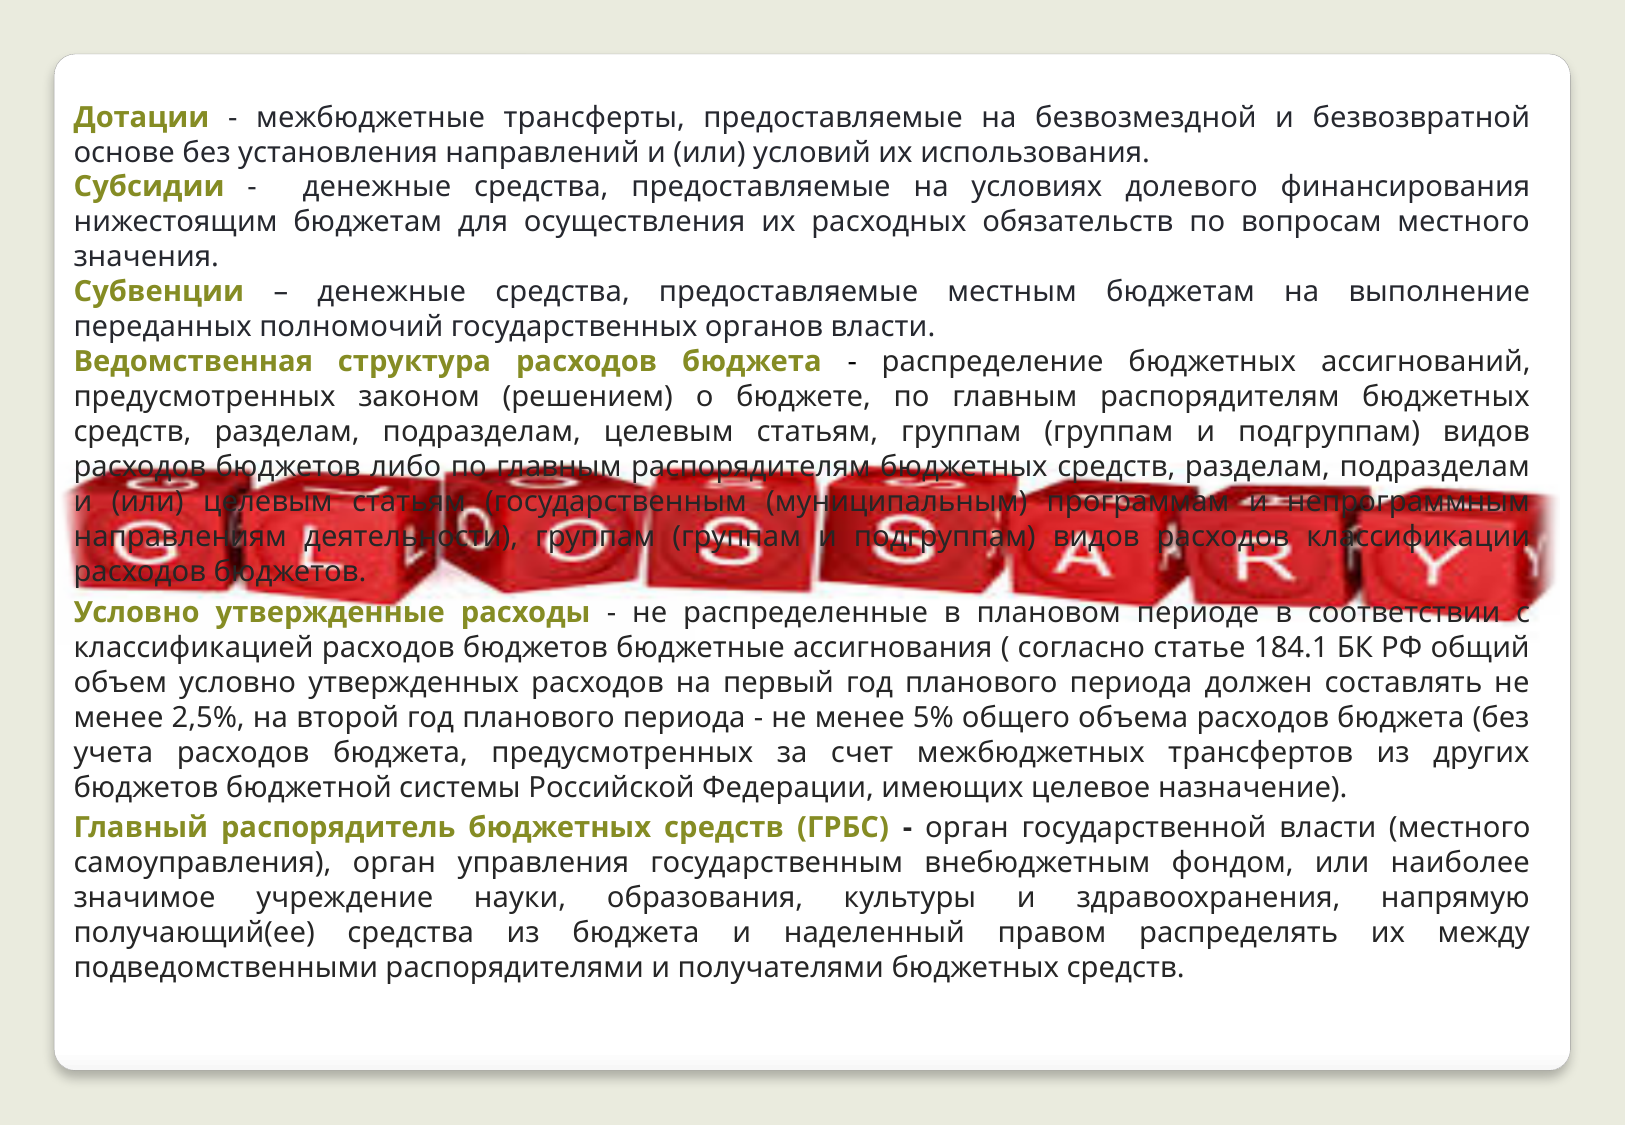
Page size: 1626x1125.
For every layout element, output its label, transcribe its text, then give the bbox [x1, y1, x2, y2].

picture [57, 238, 1560, 655]
text_box Дотации - межбюджетные трансферты, предоставляемые на безвозмездной и безвозвратной основе без установления направлений и (или) условий их использования. Субсидии - денежные средства, предоставляемые на условиях долевого финансирования нижестоящим бюджетам для осуществления их расходных обязательств по вопросам местного значения. Субвенции – денежные средства, предоставляемые местным бюджетам на выполнение переданных полномочий государственных органов власти. Ведомственная структура расходов бюджета - распределение бюджетных ассигнований, предусмотренных законом (решением) о бюджете, по главным распорядителям бюджетных средств, разделам, подразделам, целевым статьям, группам (группам и подгруппам) видов расходов бюджетов либо по главным распорядителям бюджетных средств, разделам, подразделам и (или) целевым статьям (государственным (муниципальным) программам и непрограммным направлениям деятельности), группам (группам и подгруппам) видов расходов классификации расходов бюджетов. Условно утвержденные расходы - не распределенные в плановом периоде в соответствии с классификацией расходов бюджетов бюджетные ассигнования ( согласно статье 184.1 БК РФ общий объем условно утвержденных расходов на первый год планового периода должен составлять не менее 2,5%, на второй год планового периода - не менее 5% общего объема расходов бюджета (без учета расходов бюджета, предусмотренных за счет межбюджетных трансфертов из других бюджетов бюджетной системы Российской Федерации, имеющих целевое назначение). Главный распорядитель бюджетных средств (ГРБС) - орган государственной власти (местного самоуправления), орган управления государственным внебюджетным фондом, или наиболее значимое учреждение науки, образования, культуры и здравоохранения, напрямую получающий(ее) средства из бюджета и наделенный правом распределять их между подведомственными распорядителями и получателями бюджетных средств. [57, 89, 1547, 238]
text_box Дотации - межбюджетные трансферты, предоставляемые на безвозмездной и безвозвратной основе без установления направлений и (или) условий их использования. Субсидии - денежные средства, предоставляемые на условиях долевого финансирования нижестоящим бюджетам для осуществления их расходных обязательств по вопросам местного значения. Субвенции – денежные средства, предоставляемые местным бюджетам на выполнение переданных полномочий государственных органов власти. Ведомственная структура расходов бюджета - распределение бюджетных ассигнований, предусмотренных законом (решением) о бюджете, по главным распорядителям бюджетных средств, разделам, подразделам, целевым статьям, группам (группам и подгруппам) видов расходов бюджетов либо по главным распорядителям бюджетных средств, разделам, подразделам и (или) целевым статьям (государственным (муниципальным) программам и непрограммным направлениям деятельности), группам (группам и подгруппам) видов расходов классификации расходов бюджетов. Условно утвержденные расходы - не распределенные в плановом периоде в соответствии с классификацией расходов бюджетов бюджетные ассигнования ( согласно статье 184.1 БК РФ общий объем условно утвержденных расходов на первый год планового периода должен составлять не менее 2,5%, на второй год планового периода - не менее 5% общего объема расходов бюджета (без учета расходов бюджета, предусмотренных за счет межбюджетных трансфертов из других бюджетов бюджетной системы Российской Федерации, имеющих целевое назначение). Главный распорядитель бюджетных средств (ГРБС) - орган государственной власти (местного самоуправления), орган управления государственным внебюджетным фондом, или наиболее значимое учреждение науки, образования, культуры и здравоохранения, напрямую получающий(ее) средства из бюджета и наделенный правом распределять их между подведомственными распорядителями и получателями бюджетных средств. [57, 668, 1547, 992]
